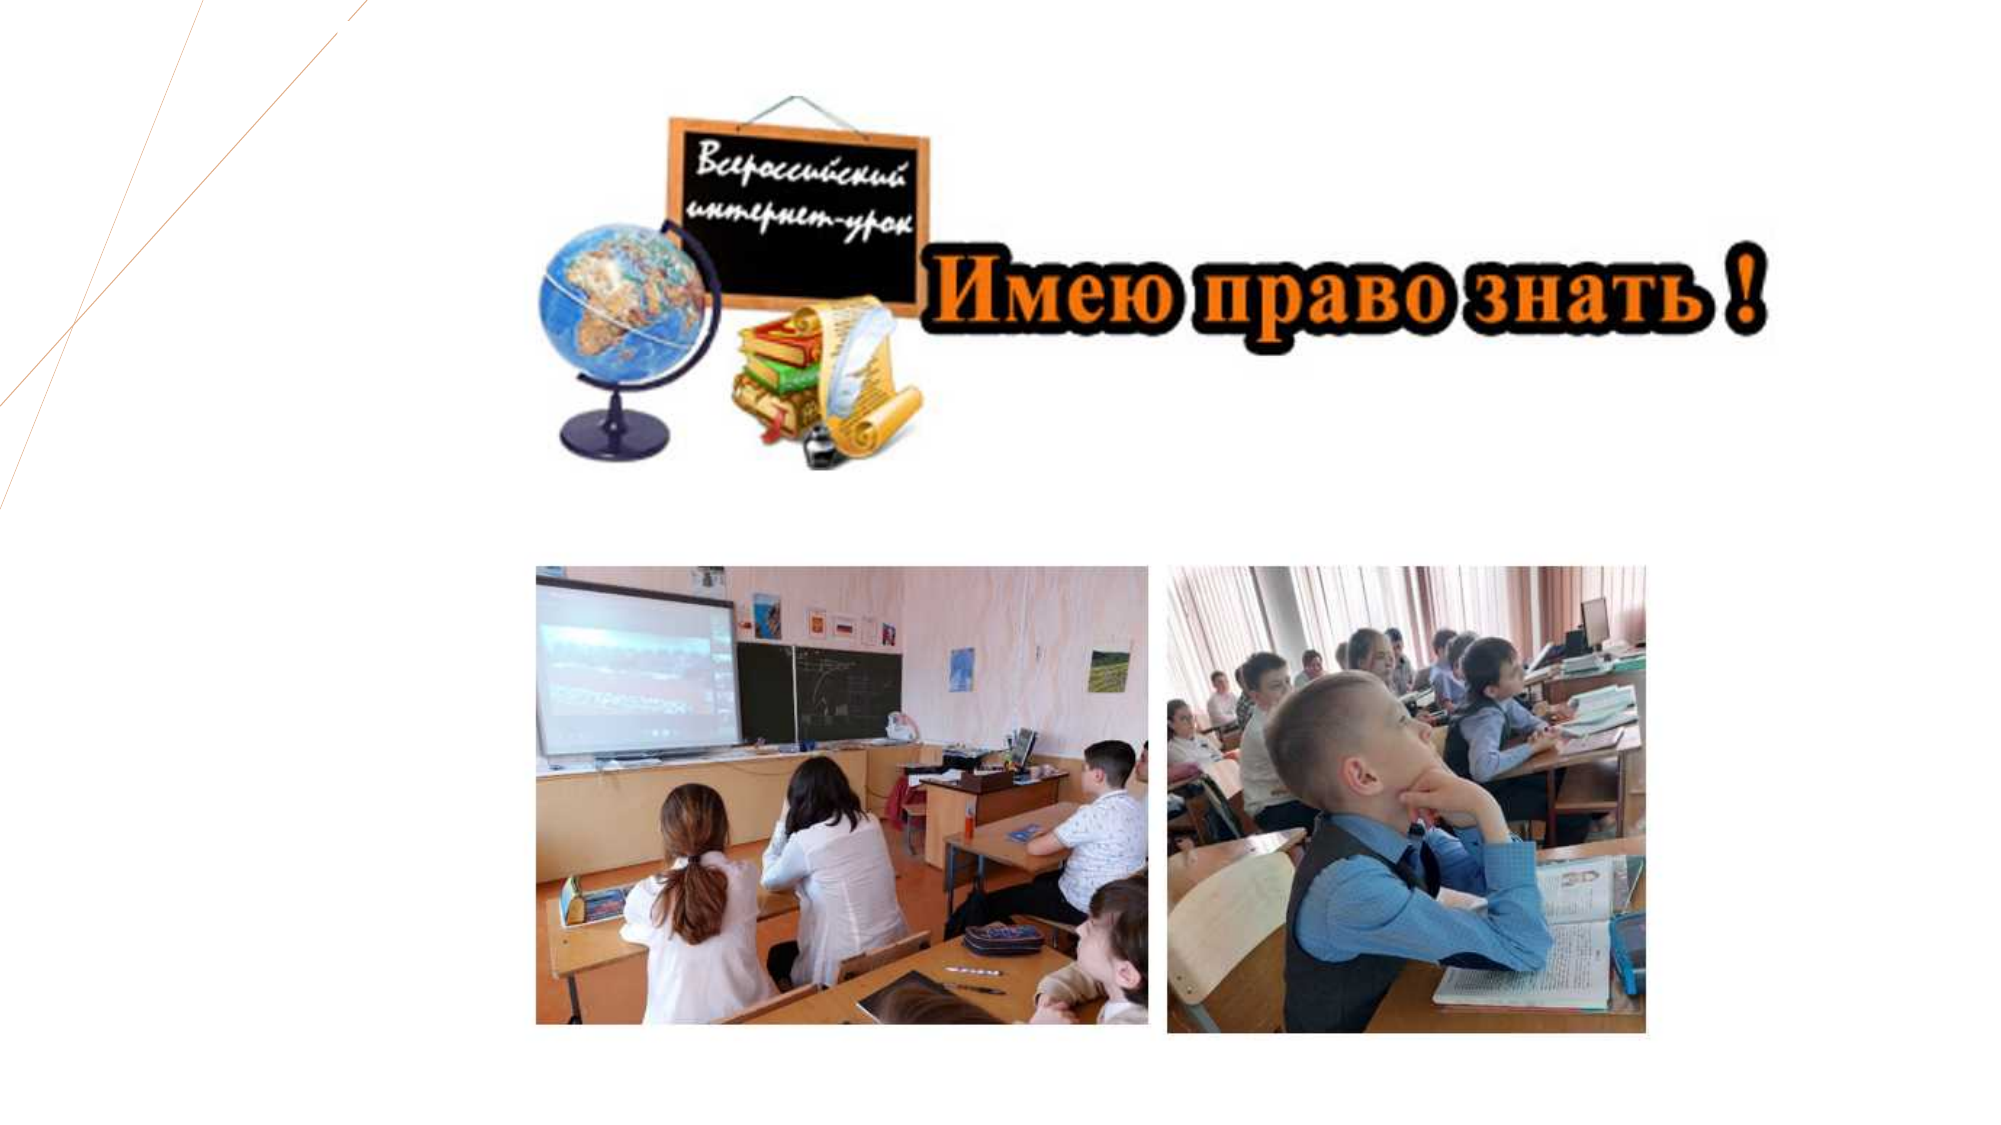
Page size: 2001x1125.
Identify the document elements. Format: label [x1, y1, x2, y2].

picture [337, 20, 1851, 1096]
